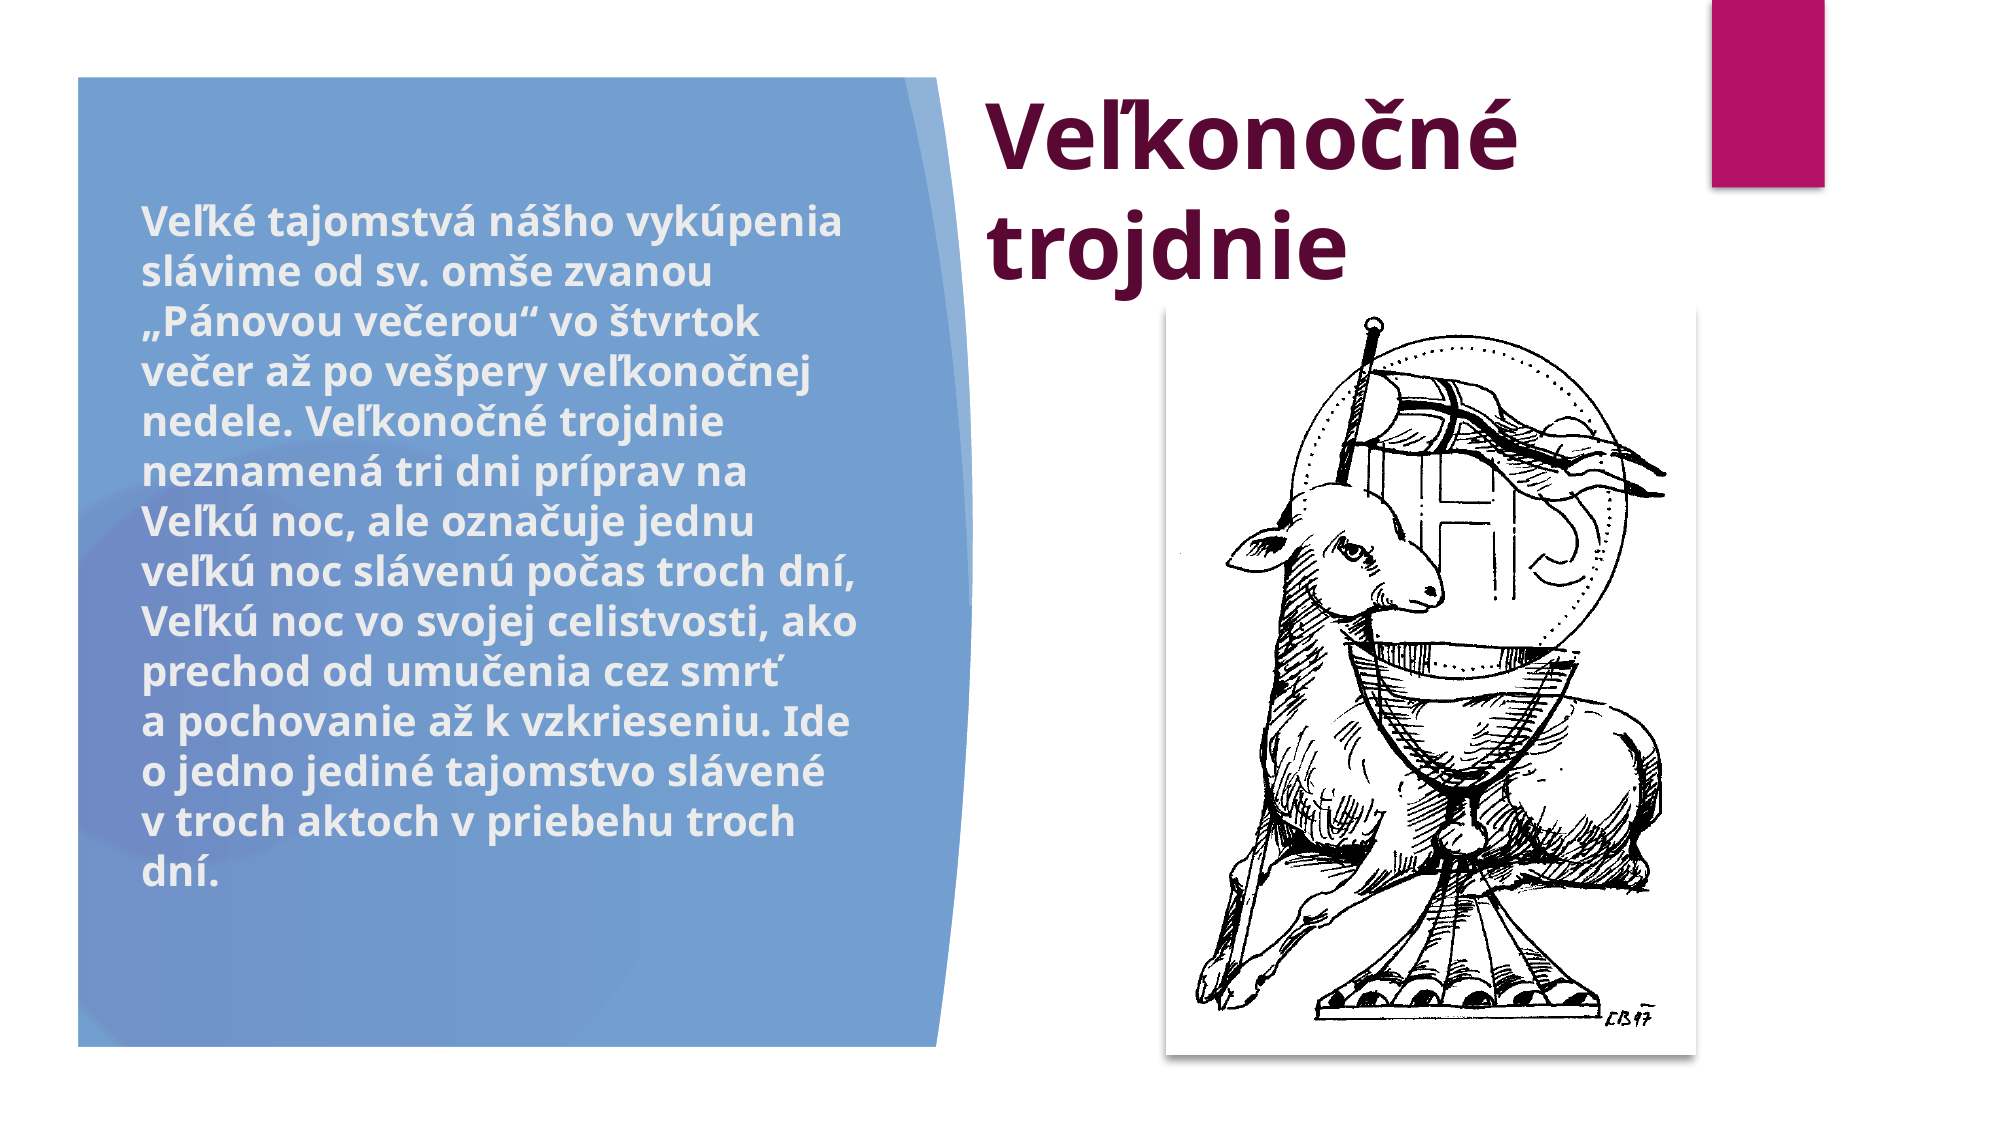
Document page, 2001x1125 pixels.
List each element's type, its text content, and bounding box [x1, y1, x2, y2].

picture [1166, 304, 1696, 1056]
text_box Veľké tajomstvá nášho vykúpenia slávime od sv. omše zvanou „Pánovou večerou“ vo štvrtok večer až po vešpery veľkonočnej nedele. Veľkonočné trojdnie neznamená tri dni príprav na Veľkú noc, ale označuje jednu veľkú noc slávenú počas troch dní, Veľkú noc vo svojej celistvosti, ako prechod od umučenia cez smrť a pochovanie až k vzkrieseniu. Ide o jedno jediné tajomstvo slávené v troch aktoch v priebehu troch dní. [126, 187, 880, 1014]
text_box Veľkonočné trojdnie [970, 20, 1605, 305]
